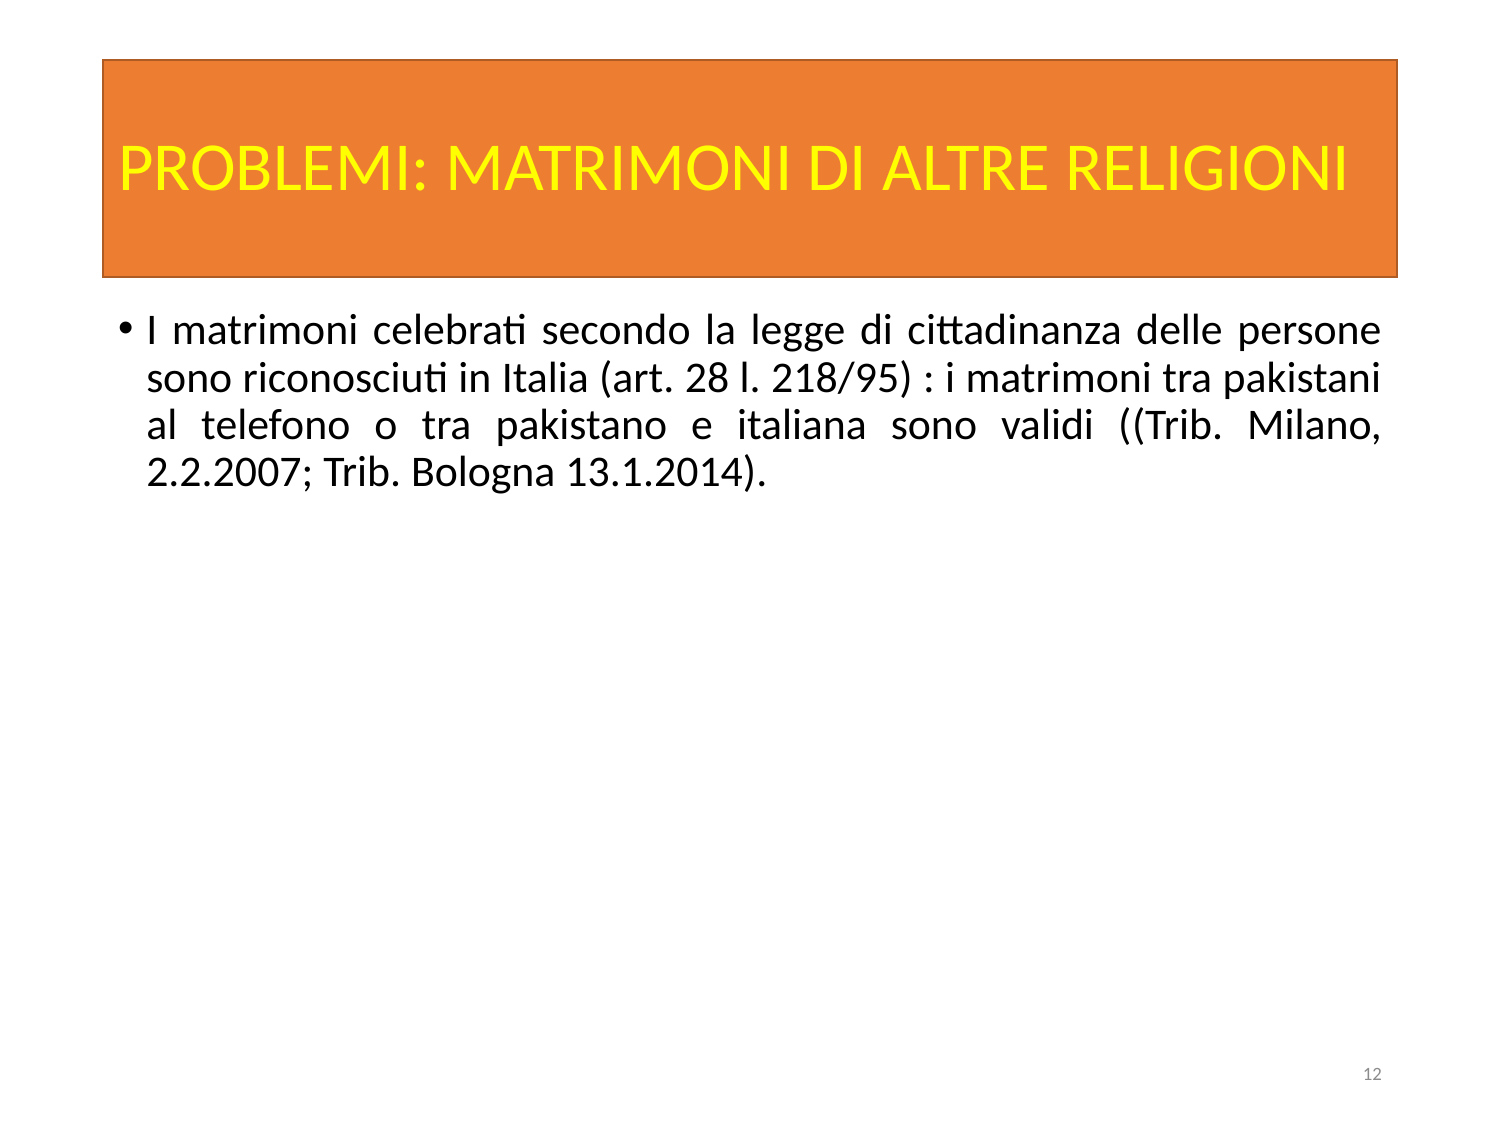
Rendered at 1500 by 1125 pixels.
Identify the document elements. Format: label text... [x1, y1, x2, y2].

slide_number 12 [1059, 1042, 1397, 1103]
list I matrimoni celebrati secondo la legge di cittadinanza delle persone sono riconosciuti in Italia (art. 28 l. 218/95) : i matrimoni tra pakistani al telefono o tra pakistano e italiana sono validi ((Trib. Milano, 2.2.2007; Trib. Bologna 13.1.2014). [103, 299, 1397, 1014]
title PROBLEMI: MATRIMONI DI ALTRE RELIGIONI [102, 59, 1398, 278]
